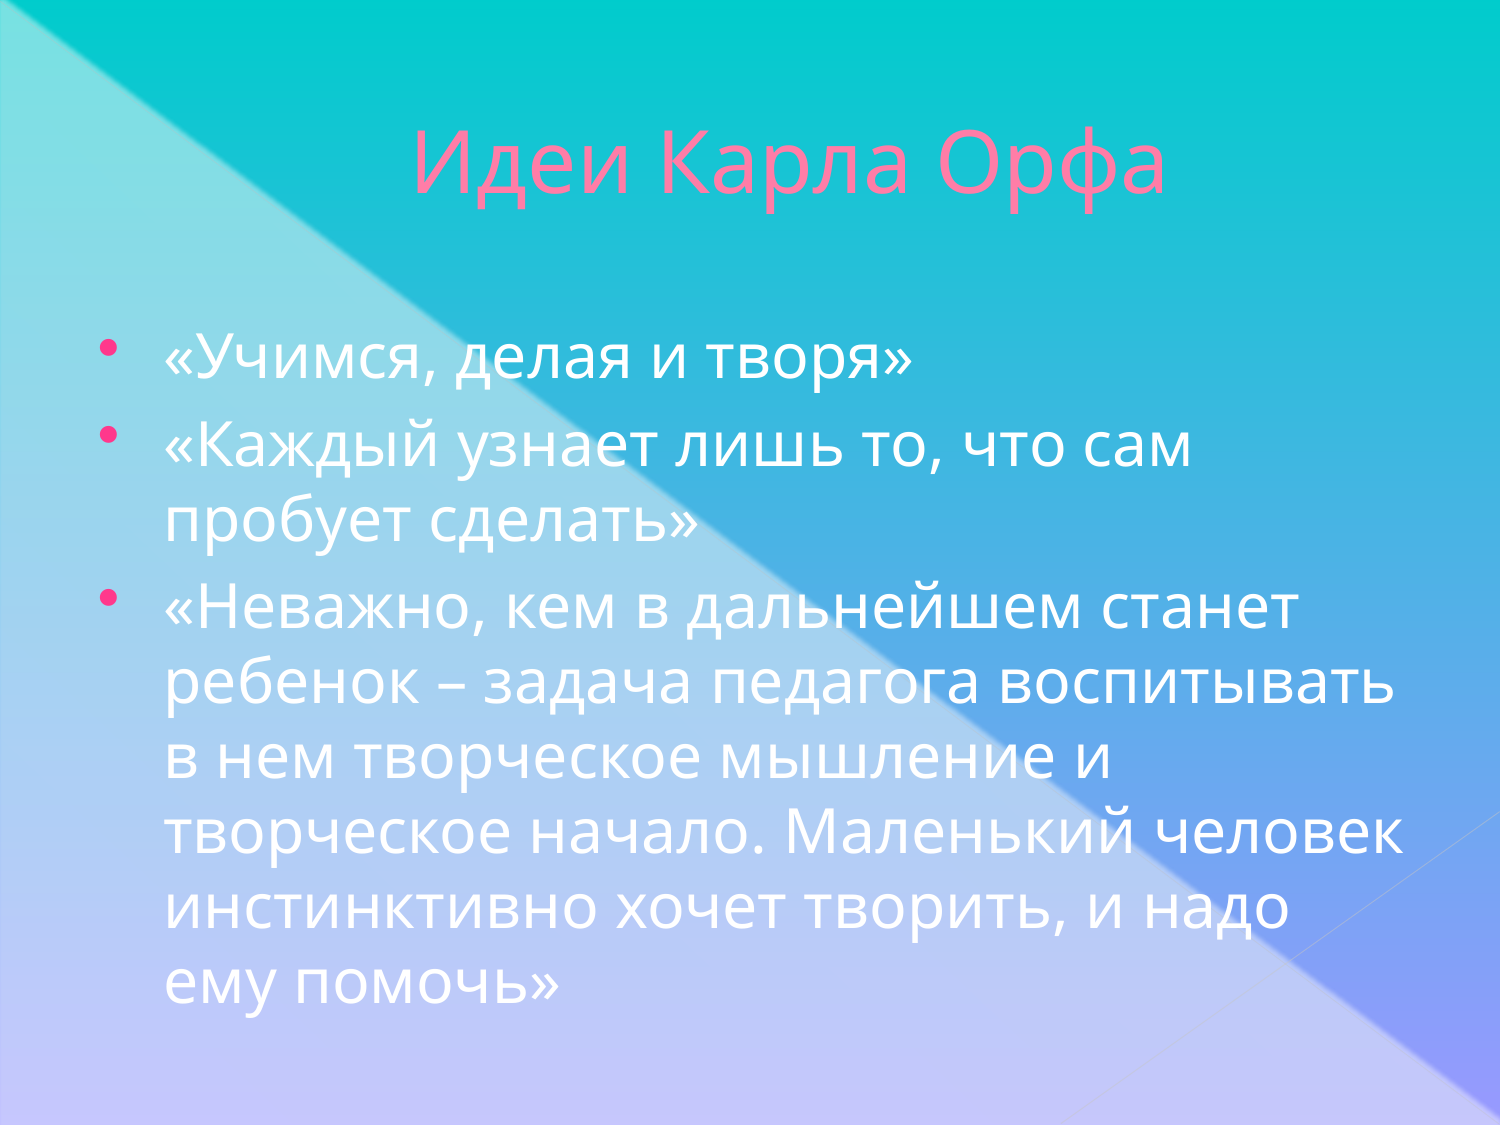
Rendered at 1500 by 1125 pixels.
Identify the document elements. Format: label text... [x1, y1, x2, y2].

title Идеи Карла Орфа [75, 43, 1425, 274]
list «Учимся, делая и творя» «Каждый узнает лишь то, что сам пробует сделать» «Неважно, кем в дальнейшем станет ребенок – задача педагога воспитывать в нем творческое мышление и творческое начало. Маленький человек инстинктивно хочет творить, и надо ему помочь» [75, 308, 1425, 1059]
